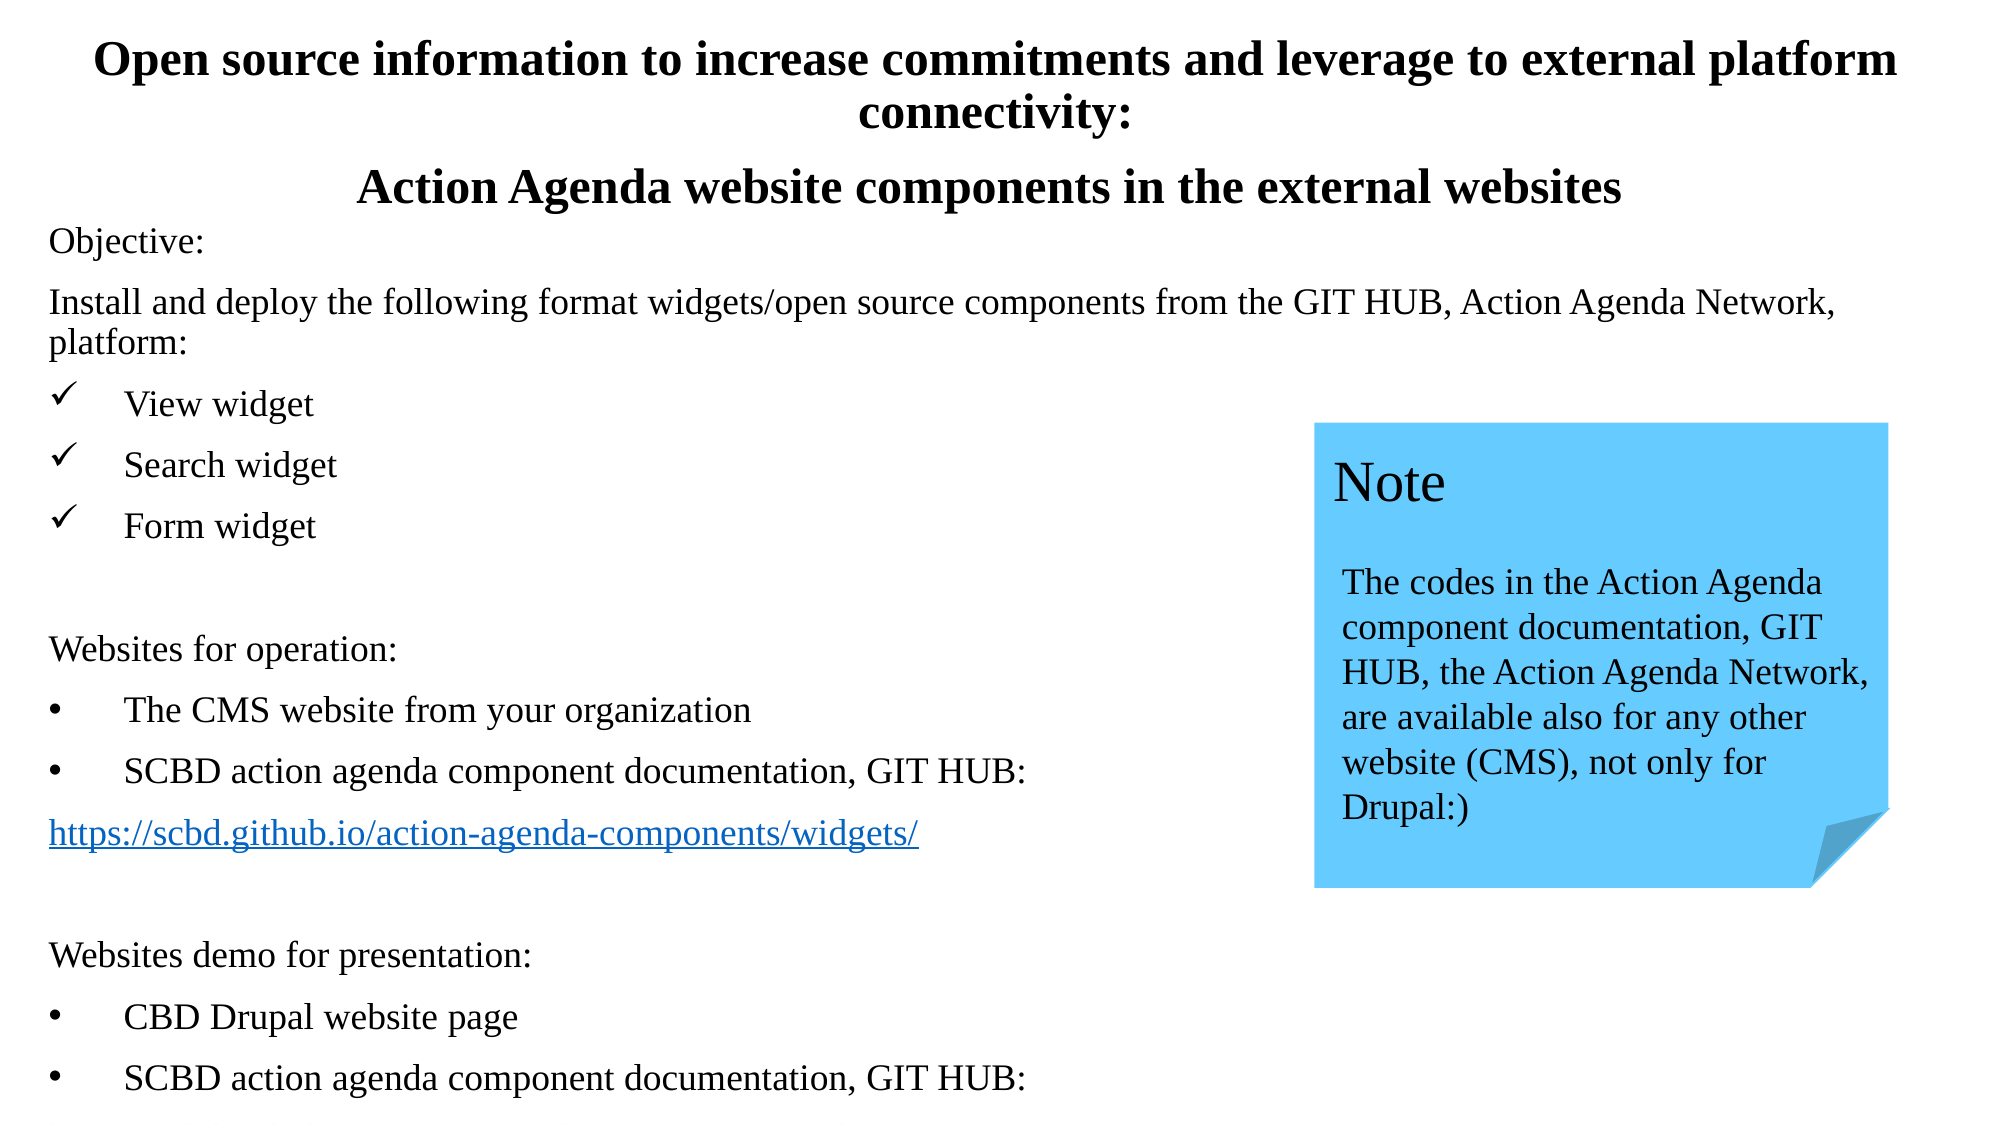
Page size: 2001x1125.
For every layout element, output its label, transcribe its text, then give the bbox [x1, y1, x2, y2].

text_box Objective: Install and deploy the following format widgets/open source components from the GIT HUB, Action Agenda Network, platform: View widget Search widget Form widget Websites for operation: The CMS website from your organization SCBD action agenda component documentation, GIT HUB: https://scbd.github.io/action-agenda-components/widgets/ Websites demo for presentation: CBD Drupal website page SCBD action agenda component documentation, GIT HUB: https://scbd.github.io/action-agenda-components/widgets/ [33, 213, 2000, 1125]
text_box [1303, 423, 1888, 887]
subtitle Open source information to increase commitments and leverage to external platform connectivity: Action Agenda website components in the external websites [12, 24, 1980, 113]
